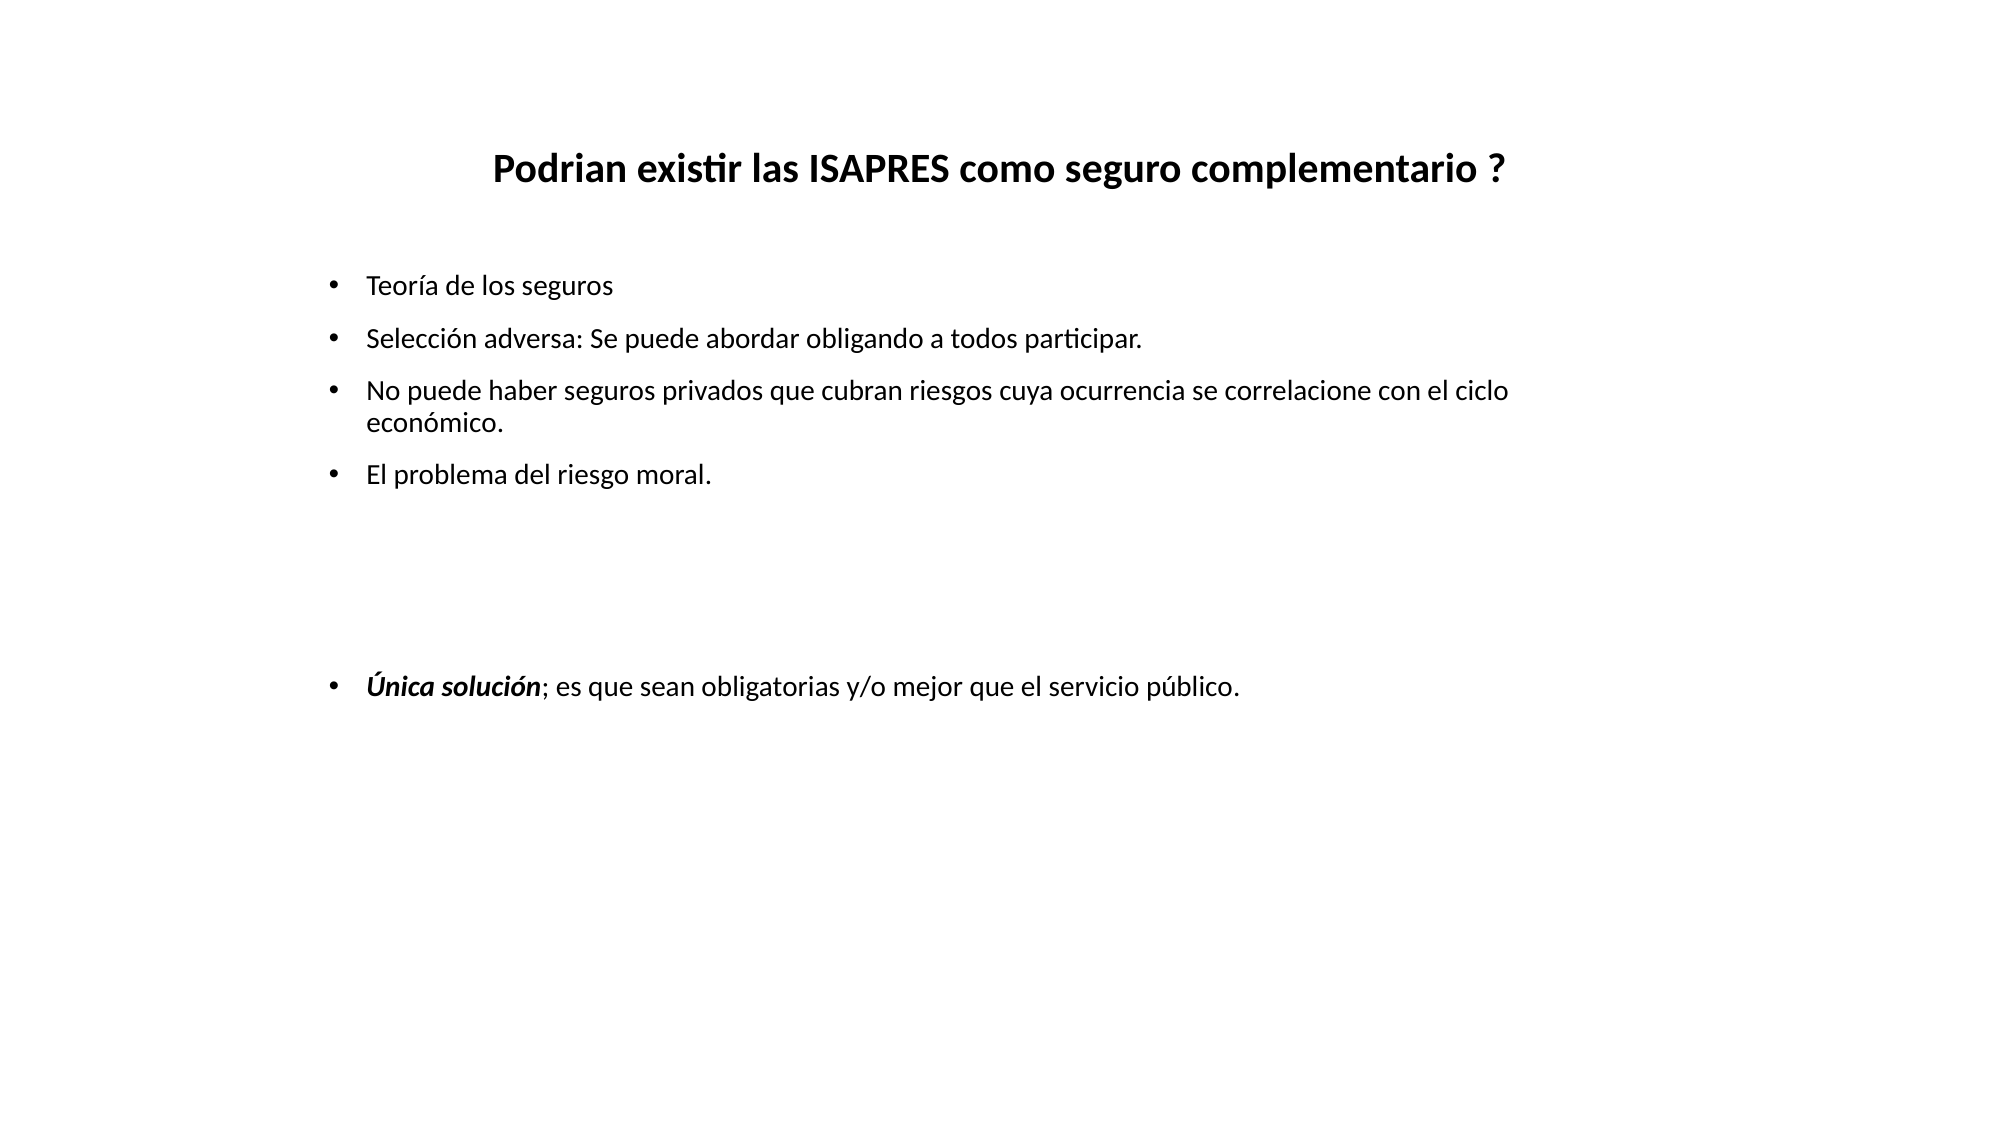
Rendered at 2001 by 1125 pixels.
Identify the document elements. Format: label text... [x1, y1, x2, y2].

list Teoría de los seguros Selección adversa: Se puede abordar obligando a todos participar. No puede haber seguros privados que cubran riesgos cuya ocurrencia se correlacione con el ciclo económico. El problema del riesgo moral. [313, 262, 1664, 587]
title Podrian existir las ISAPRES como seguro complementario ? [137, 59, 1863, 278]
text_box Única solución; es que sean obligatorias y/o mejor que el servicio público. [313, 663, 1664, 736]
